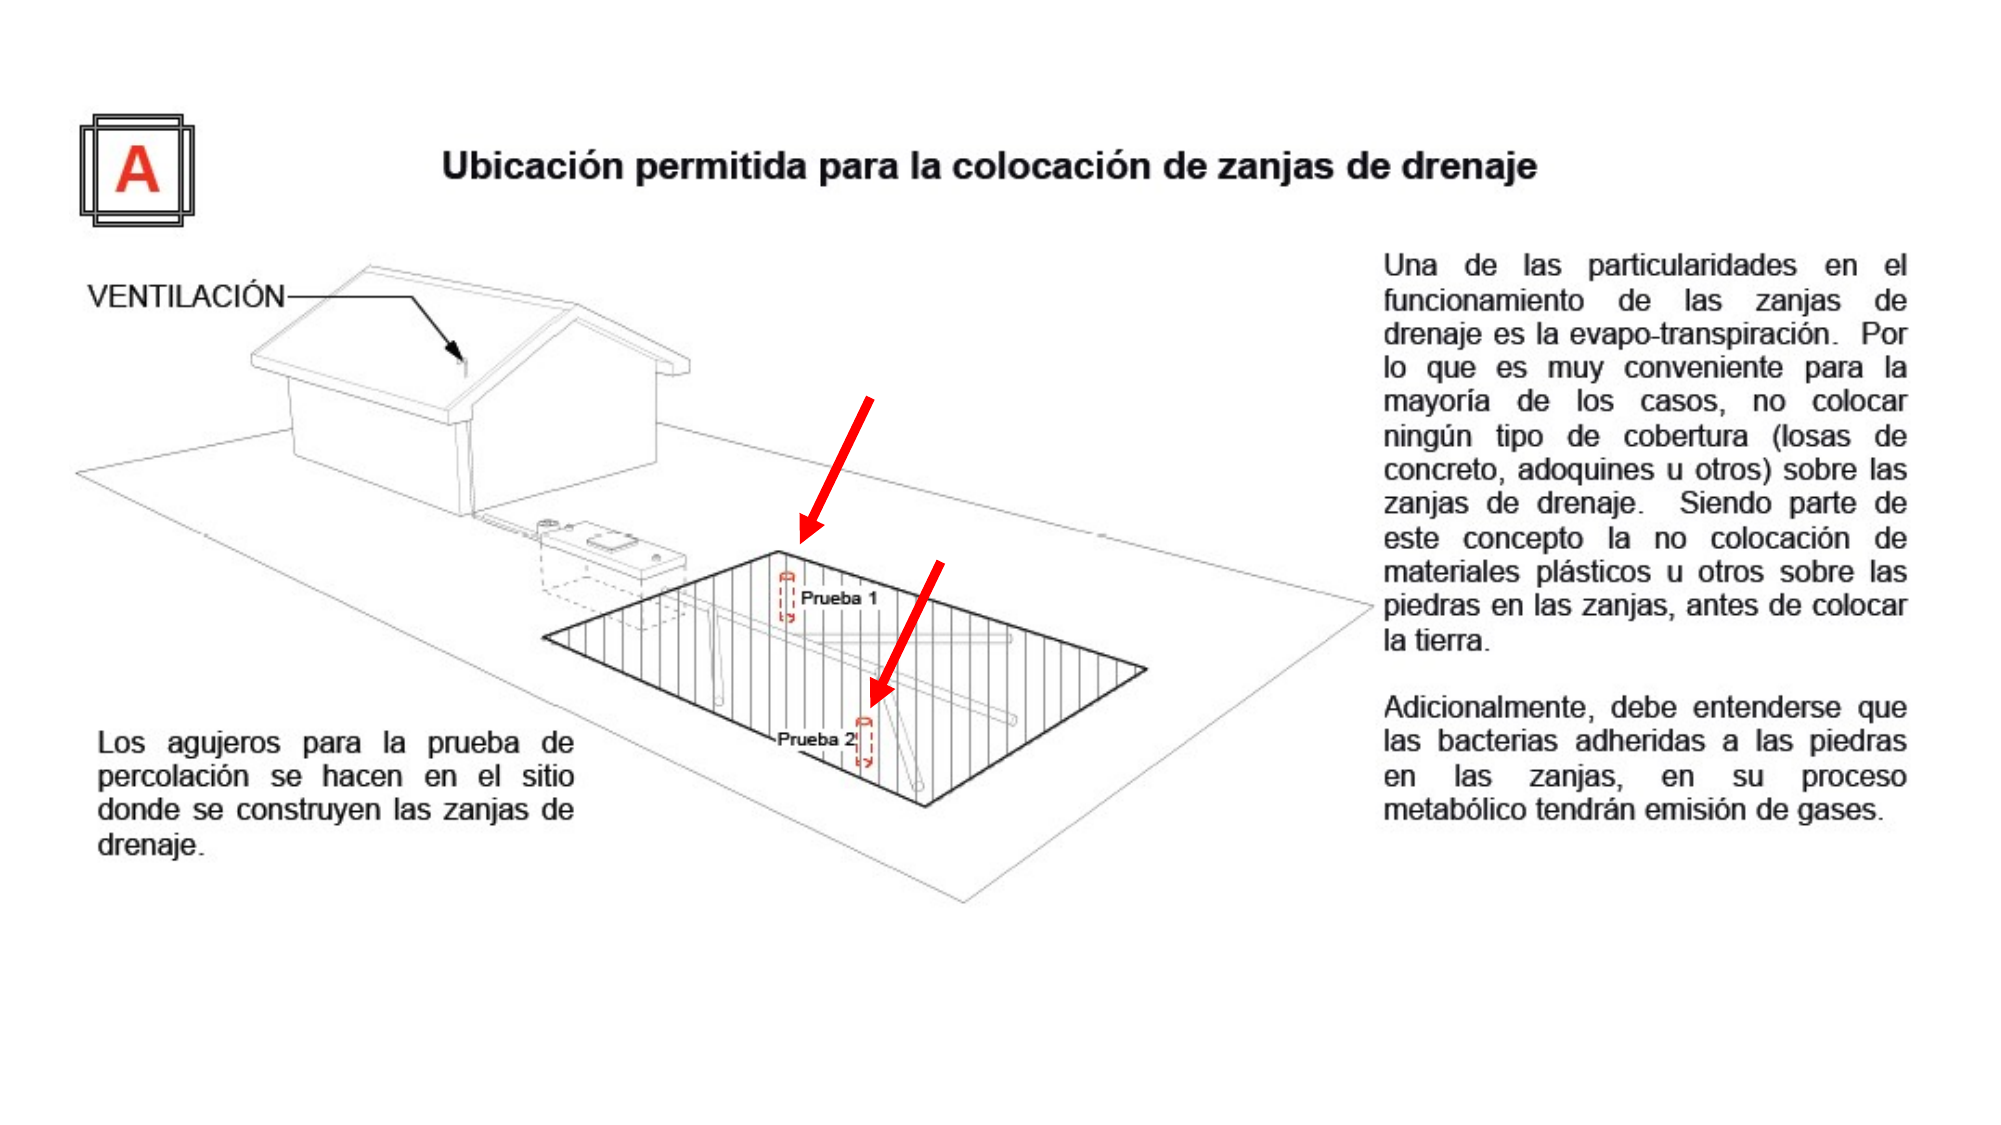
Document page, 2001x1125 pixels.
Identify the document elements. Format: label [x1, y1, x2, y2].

text_box [799, 397, 871, 545]
picture [69, 105, 1961, 1019]
text_box [870, 561, 941, 709]
